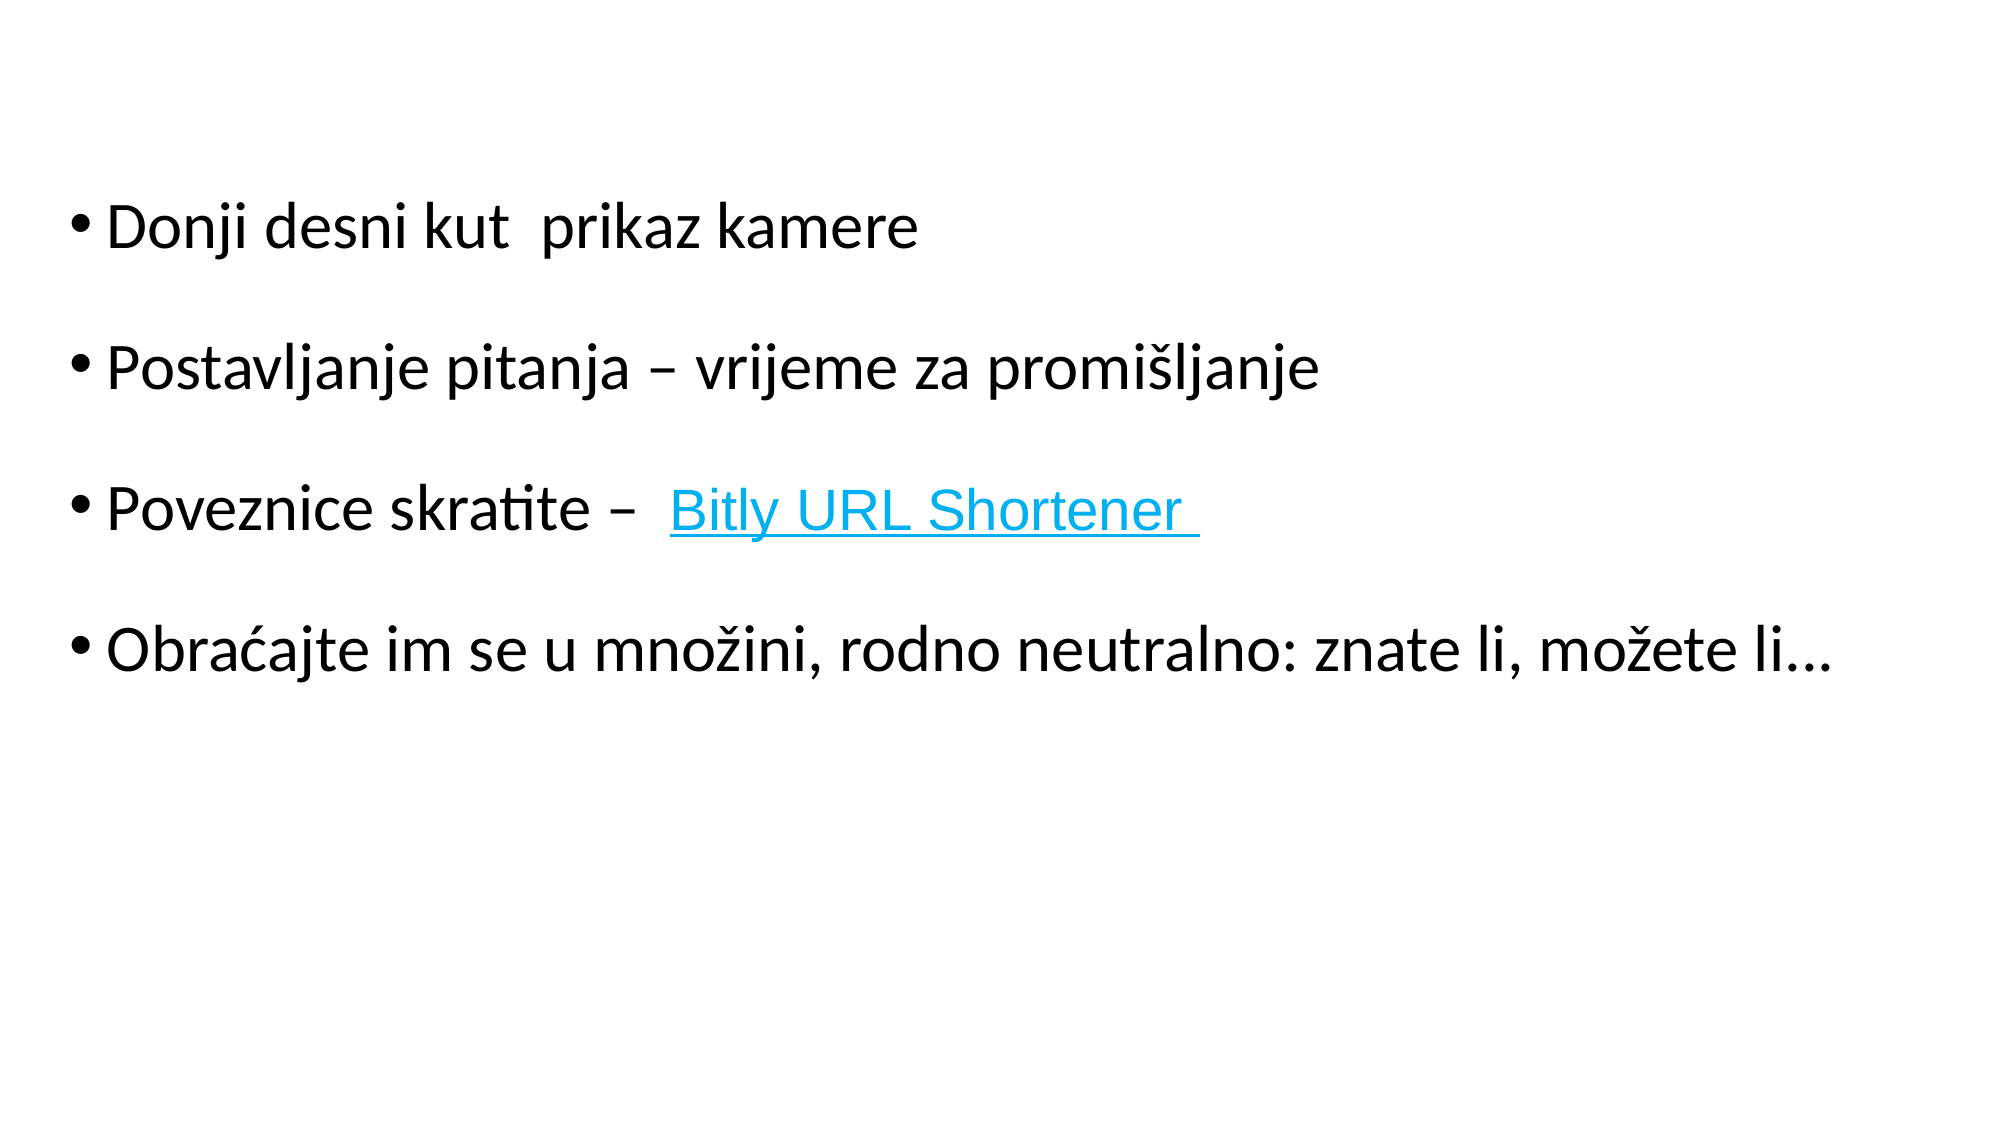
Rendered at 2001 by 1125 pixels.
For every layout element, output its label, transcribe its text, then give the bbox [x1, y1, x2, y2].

list Donji desni kut prikaz kamere Postavljanje pitanja – vrijeme za promišljanje Poveznice skratite – Bitly URL Shortener Obraćajte im se u množini, rodno neutralno: znate li, možete li... [54, 43, 1933, 1014]
